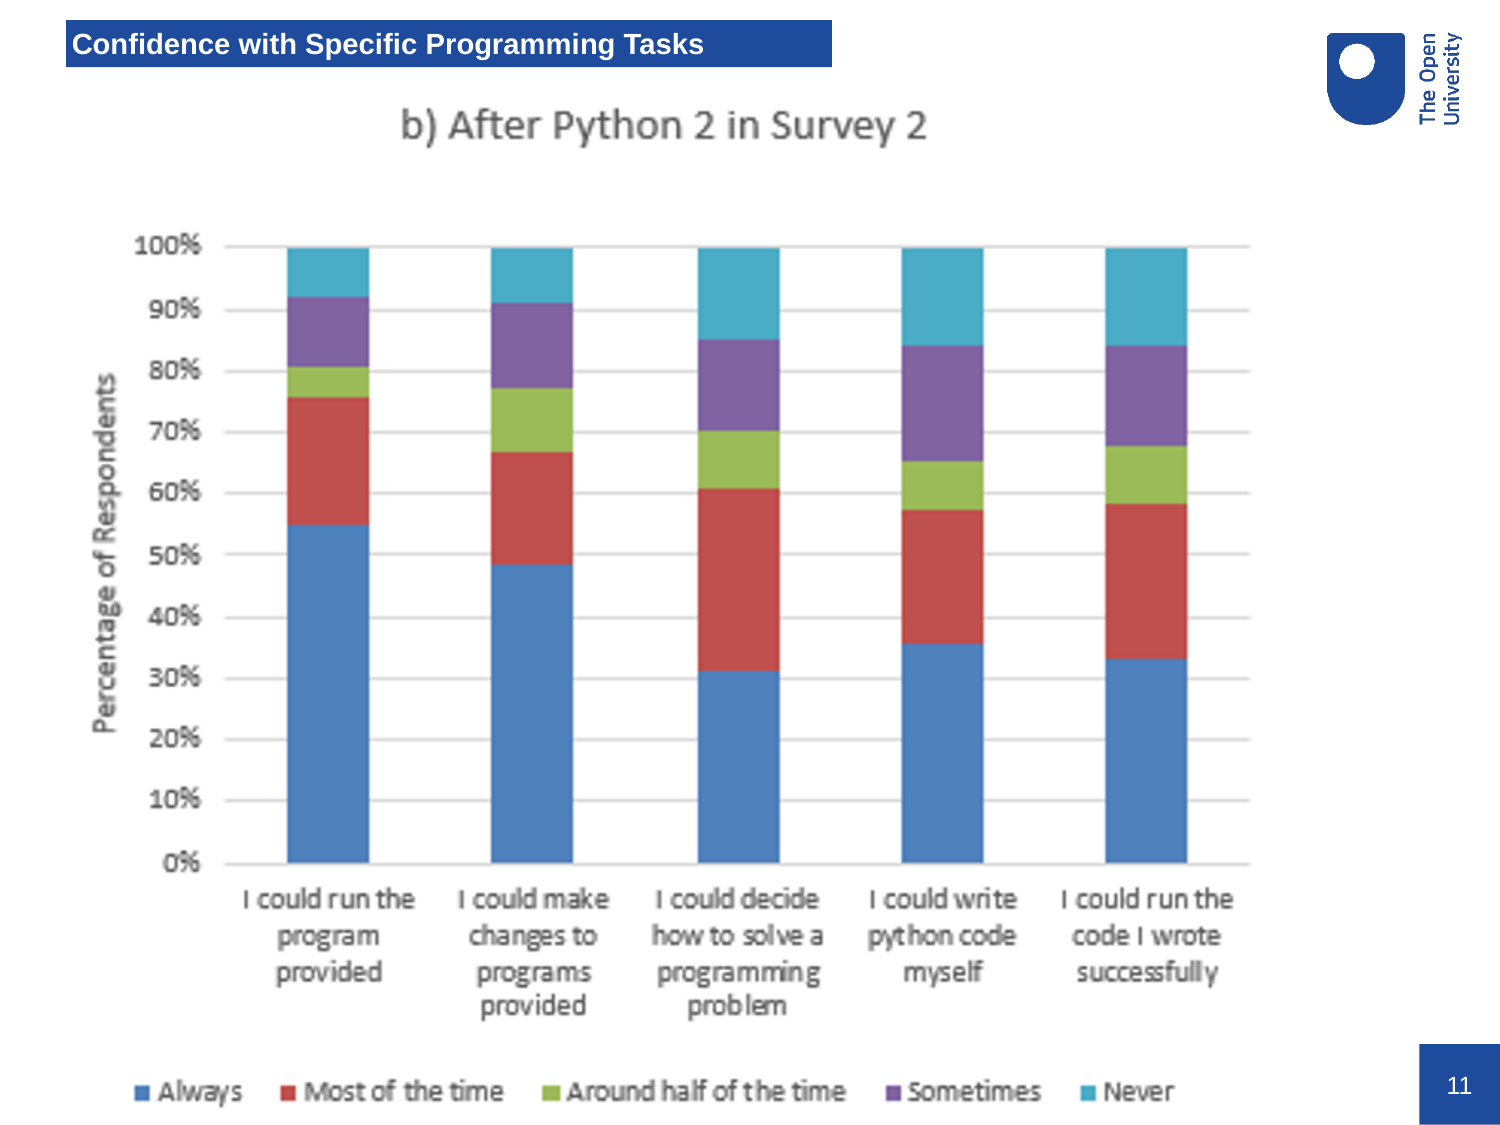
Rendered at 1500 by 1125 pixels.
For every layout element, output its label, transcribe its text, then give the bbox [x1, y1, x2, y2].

picture [97, 1048, 1231, 1114]
picture [1327, 32, 1462, 125]
title Confidence with Specific Programming Tasks [66, 20, 832, 68]
picture [59, 95, 1269, 1030]
